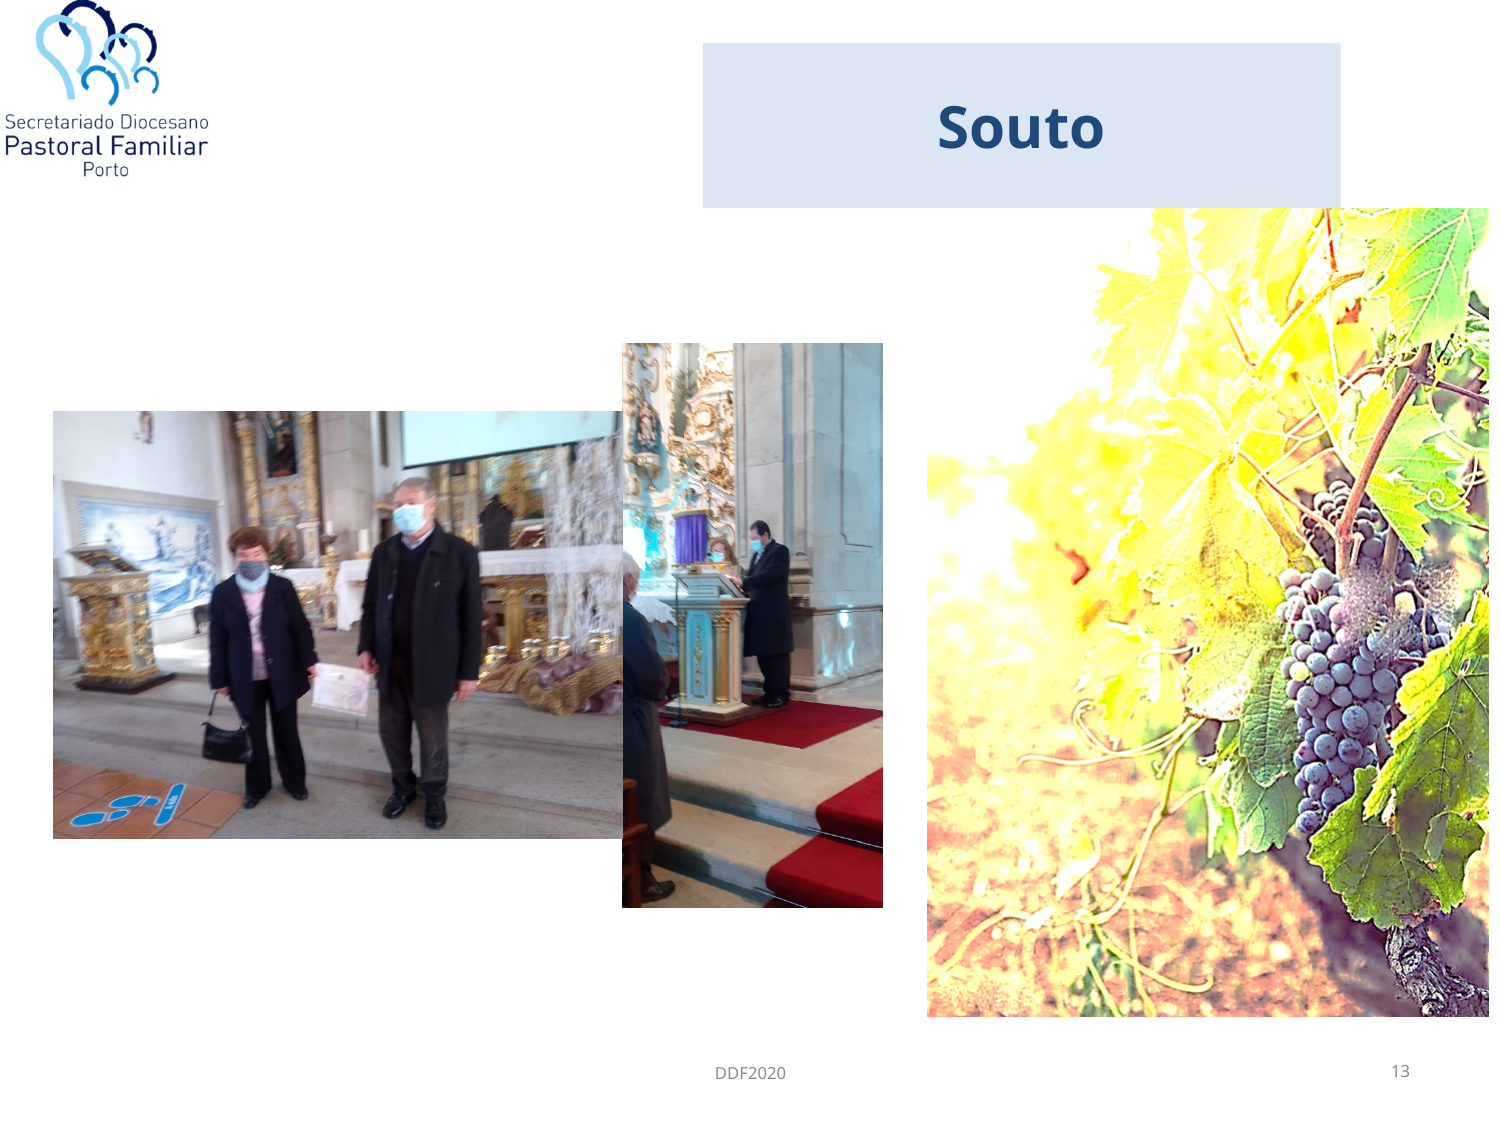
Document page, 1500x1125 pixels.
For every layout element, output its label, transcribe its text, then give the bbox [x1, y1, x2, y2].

title Souto [702, 42, 1341, 209]
slide_number 13 [1074, 1042, 1425, 1103]
picture [52, 343, 884, 908]
picture [0, 0, 211, 181]
picture [927, 208, 1489, 1017]
footer DDF2020 [513, 1042, 989, 1103]
